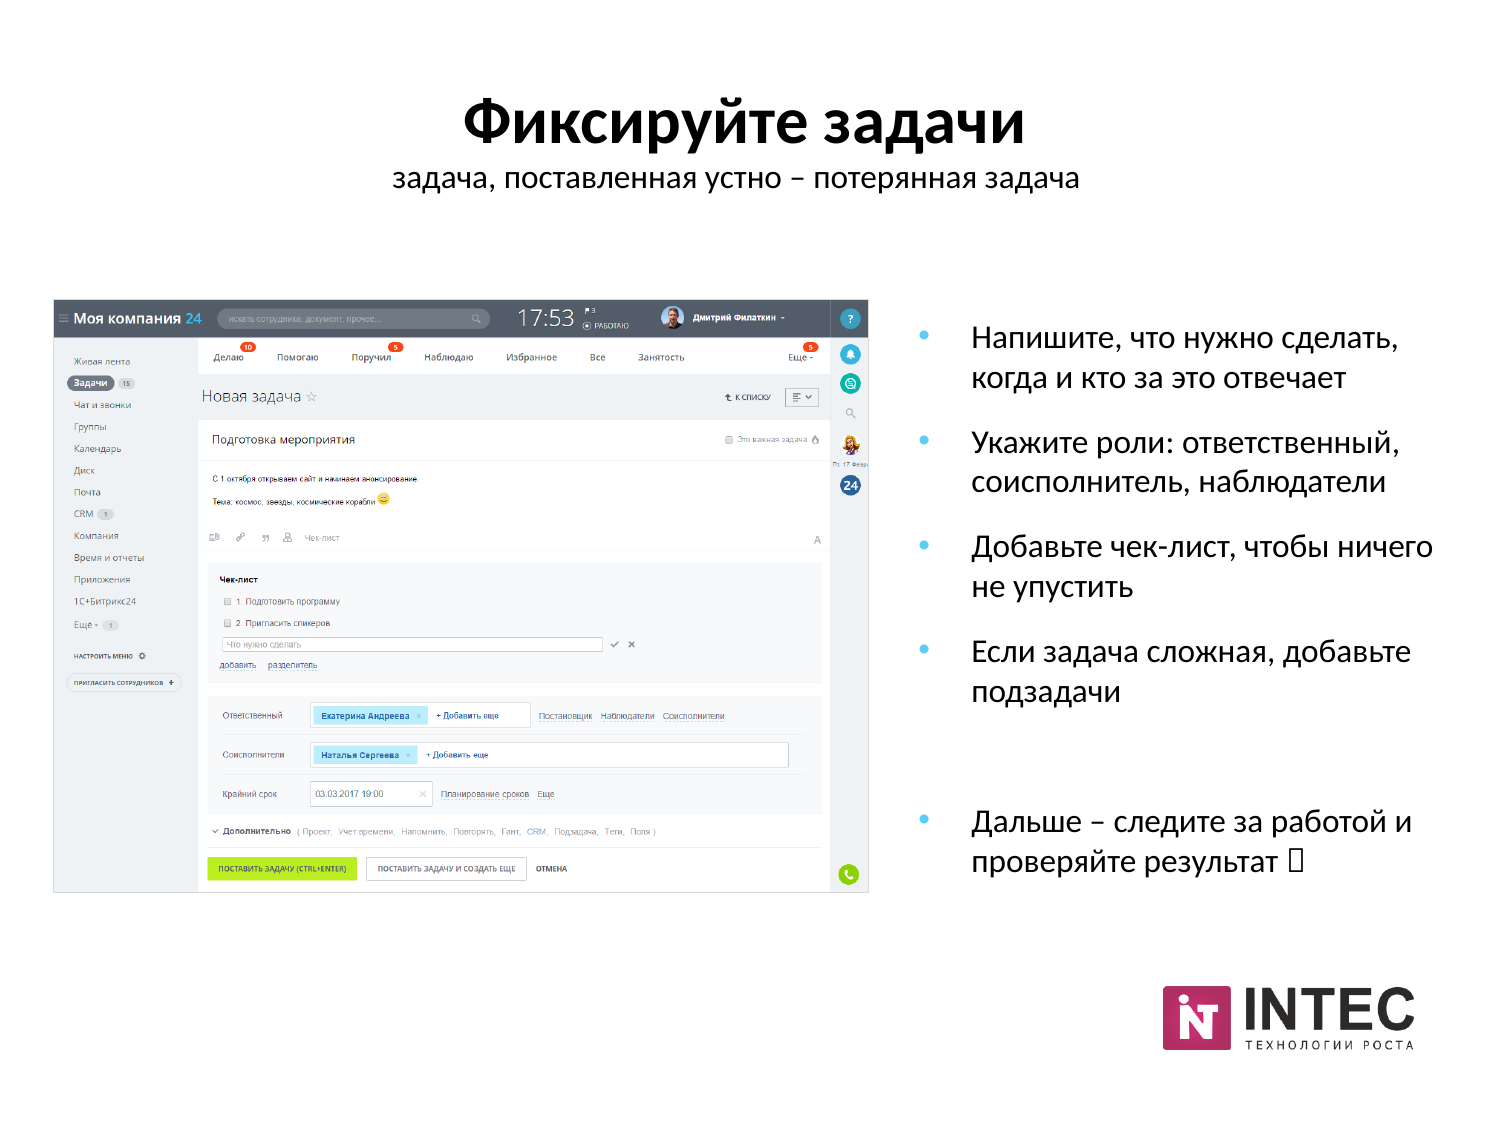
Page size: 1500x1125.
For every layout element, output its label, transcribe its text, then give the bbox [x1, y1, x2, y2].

text_box Фиксируйте задачи [0, 29, 1496, 165]
text_box Напишите, что нужно сделать, когда и кто за это отвечает Укажите роли: ответственный, соисполнитель, наблюдатели Добавьте чек-лист, чтобы ничего не упустить Если задача сложная, добавьте подзадачи Дальше – следите за работой и проверяйте результат  [903, 307, 1472, 887]
picture [52, 299, 869, 893]
text_box задача, поставленная устно – потерянная задача [377, 147, 1097, 203]
picture [1163, 985, 1414, 1050]
